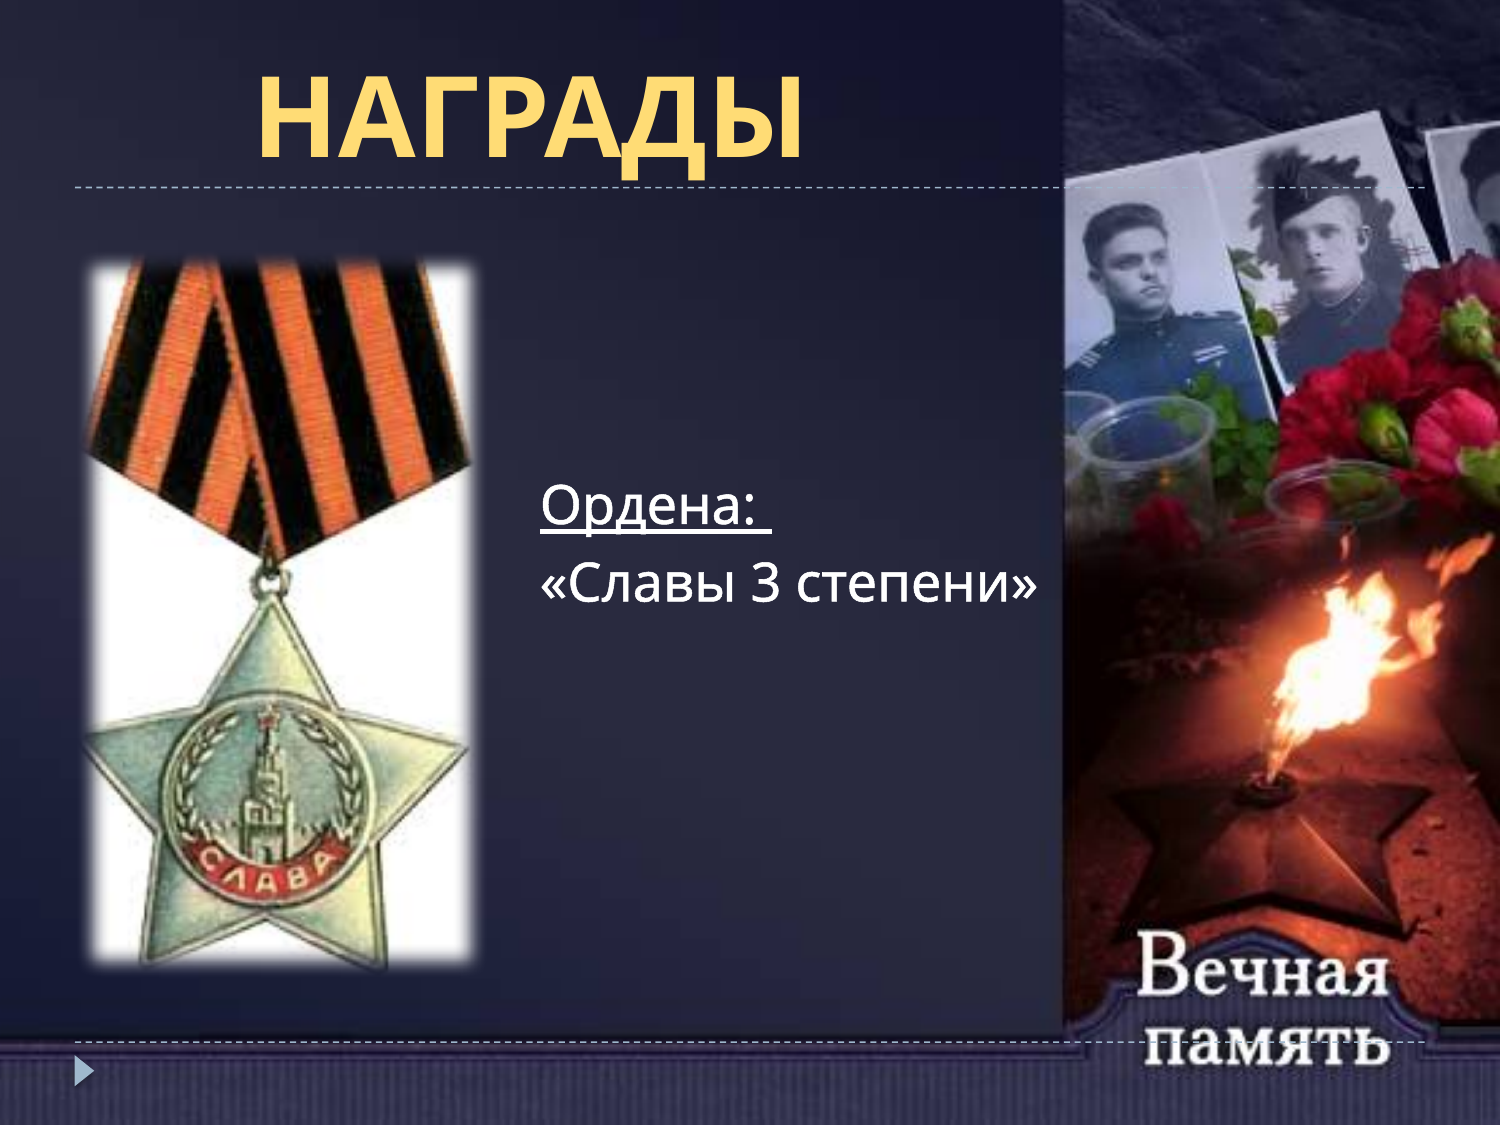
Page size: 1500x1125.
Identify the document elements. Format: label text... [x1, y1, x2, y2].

picture [0, 0, 1500, 1125]
list Ордена: «Славы 3 степени» [525, 462, 1063, 875]
title Награды [0, 24, 1063, 188]
